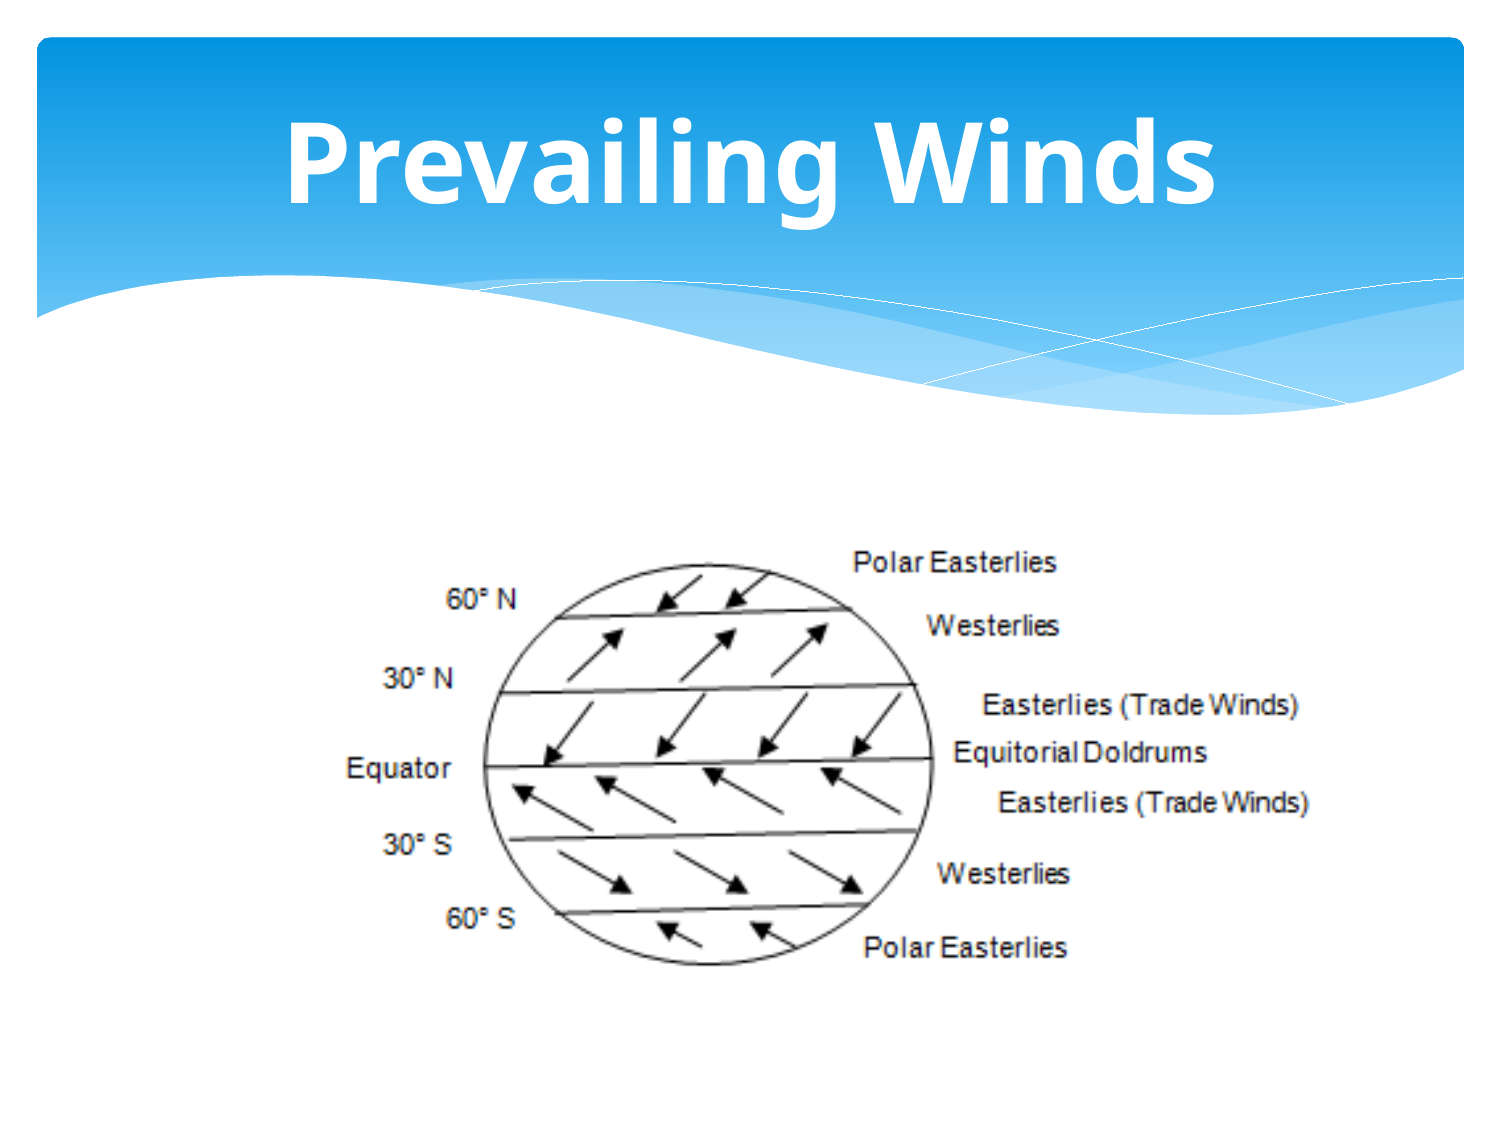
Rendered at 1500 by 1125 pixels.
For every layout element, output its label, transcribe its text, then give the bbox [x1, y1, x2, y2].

title Prevailing Winds [75, 55, 1425, 261]
picture [249, 420, 1363, 1125]
